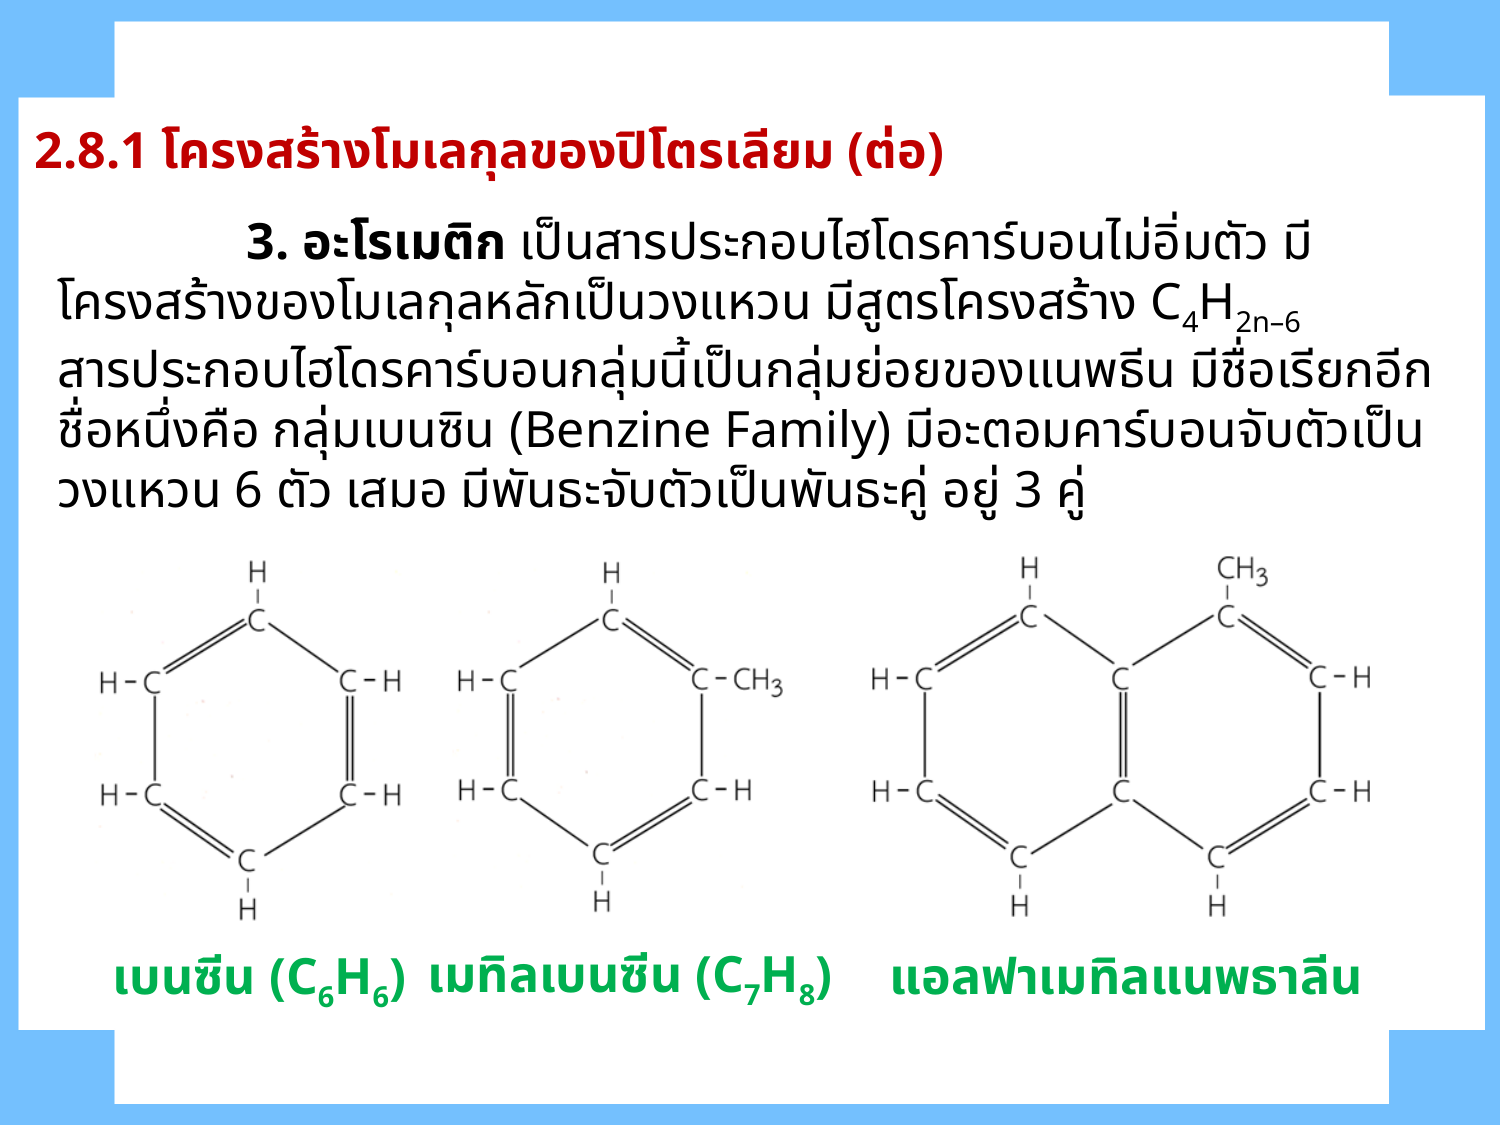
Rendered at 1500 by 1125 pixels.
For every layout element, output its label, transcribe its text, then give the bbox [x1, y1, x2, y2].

picture [0, 0, 1500, 1125]
text_box 3. อะโรเมติก เป็นสารประกอบไฮโดรคาร์บอนไม่อิ่มตัว มีโครงสร้างของโมเลกุลหลักเป็นวงแหวน มีสูตรโครงสร้าง C4H2n–6 สารประกอบไฮโดรคาร์บอนกลุ่มนี้เป็นกลุ่มย่อยของแนพธีน มีชื่อเรียกอีกชื่อหนึ่งคือ กลุ่มเบนซิน (Benzine Family) มีอะตอมคาร์บอนจับตัวเป็นวงแหวน 6 ตัว เสมอ มีพันธะจับตัวเป็นพันธะคู่ อยู่ 3 คู่ [42, 202, 1459, 526]
text_box เบนซีน (C6H6) [98, 937, 421, 1021]
text_box เมทิลเบนซีน (C7H8) [412, 935, 848, 1019]
text_box แอลฟาเมทิลแนพธาลีน [874, 937, 1378, 1012]
text_box 2.8.1 โครงสร้างโมเลกุลของปิโตรเลียม (ต่อ) [19, 111, 959, 187]
